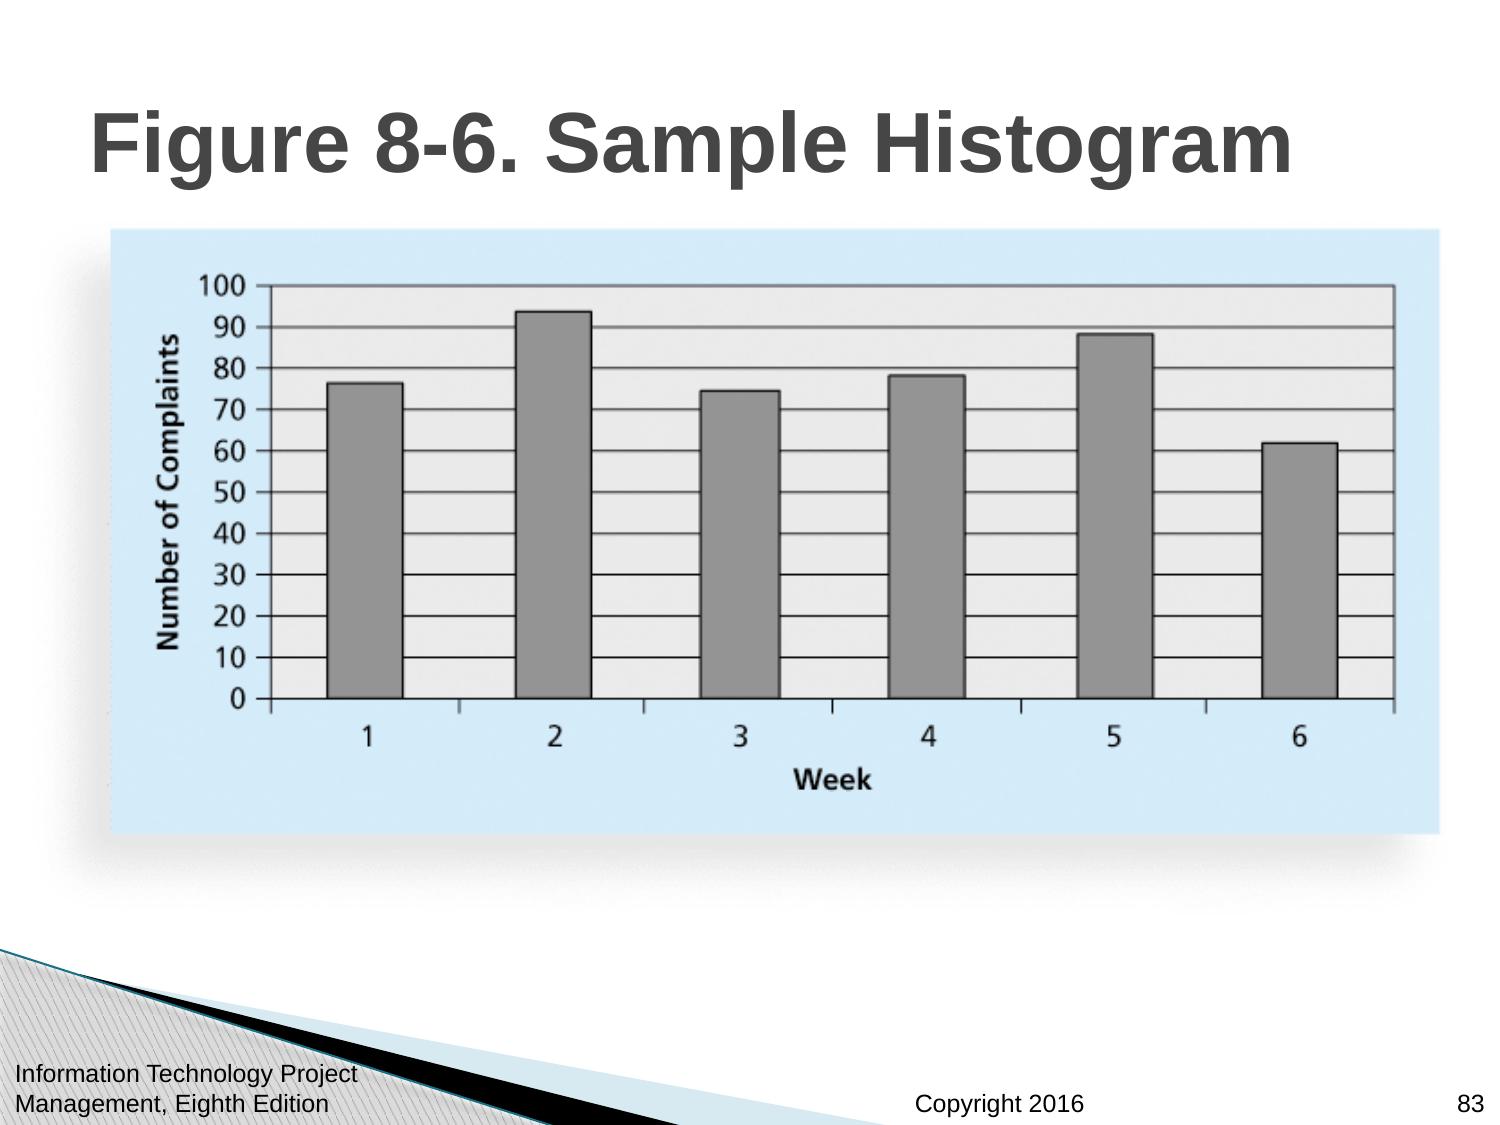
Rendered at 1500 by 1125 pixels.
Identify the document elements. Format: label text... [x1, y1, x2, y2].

picture [21, 207, 1463, 926]
slide_number 83 [1408, 1065, 1500, 1125]
title Figure 8-6. Sample Histogram [75, 45, 1425, 207]
footer Information Technology Project Management, Eighth Edition [0, 1065, 425, 1125]
